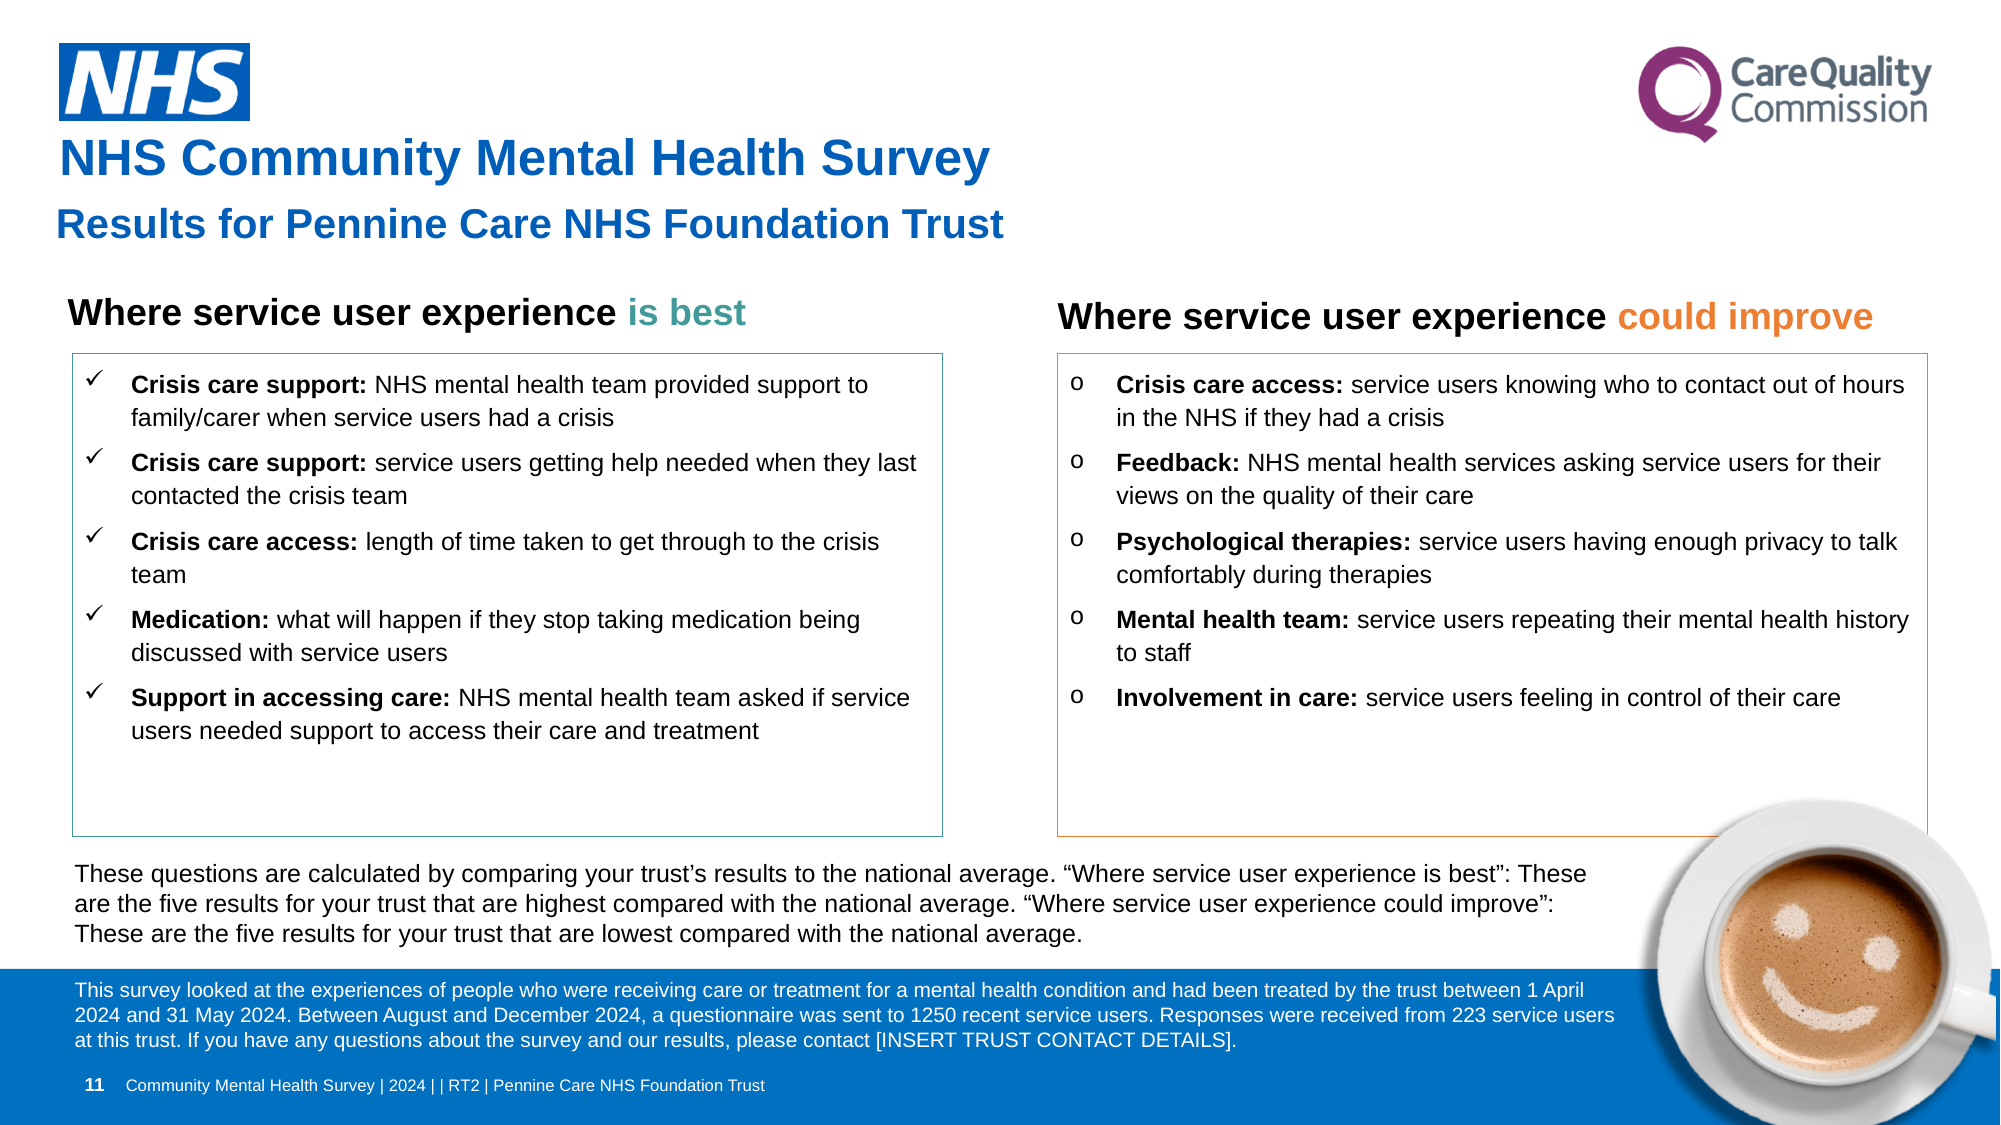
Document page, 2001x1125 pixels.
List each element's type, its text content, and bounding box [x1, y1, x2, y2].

text_box Results for Pennine Care NHS Foundation Trust [55, 196, 1589, 248]
text_box This survey looked at the experiences of people who were receiving care or treatment for a mental health condition and had been treated by the trust between 1 April 2024 and 31 May 2024. Between August and December 2024, a questionnaire was sent to 1250 recent service users. Responses were received from 223 service users at this trust. If you have any questions about the survey and our results, please contact [INSERT TRUST CONTACT DETAILS]. [59, 969, 1588, 1068]
picture [59, 43, 250, 119]
picture [1588, 784, 1996, 1125]
text_box Where service user experience could improve [1057, 287, 1894, 338]
text_box 11 [84, 1068, 122, 1125]
text_box Crisis care support: NHS mental health team provided support to family/carer when service users had a crisis Crisis care support: service users getting help needed when they last contacted the crisis team Crisis care access: length of time taken to get through to the crisis team Medication: what will happen if they stop taking medication being discussed with service users Support in accessing care: NHS mental health team asked if service users needed support to access their care and treatment [72, 353, 943, 837]
text_box Where service user experience is best [67, 282, 951, 334]
text_box Crisis care access: service users knowing who to contact out of hours in the NHS if they had a crisis Feedback: NHS mental health services asking service users for their views on the quality of their care Psychological therapies: service users having enough privacy to talk comfortably during therapies Mental health team: service users repeating their mental health history to staff Involvement in care: service users feeling in control of their care [1057, 353, 1928, 837]
title NHS Community Mental Health Survey [44, 119, 1577, 199]
text_box These questions are calculated by comparing your trust’s results to the national average. “Where service user experience is best”: These are the five results for your trust that are highest compared with the national average. “Where service user experience could improve”: These are the five results for your trust that are lowest compared with the national average. [59, 849, 1566, 955]
picture [1637, 45, 1933, 143]
